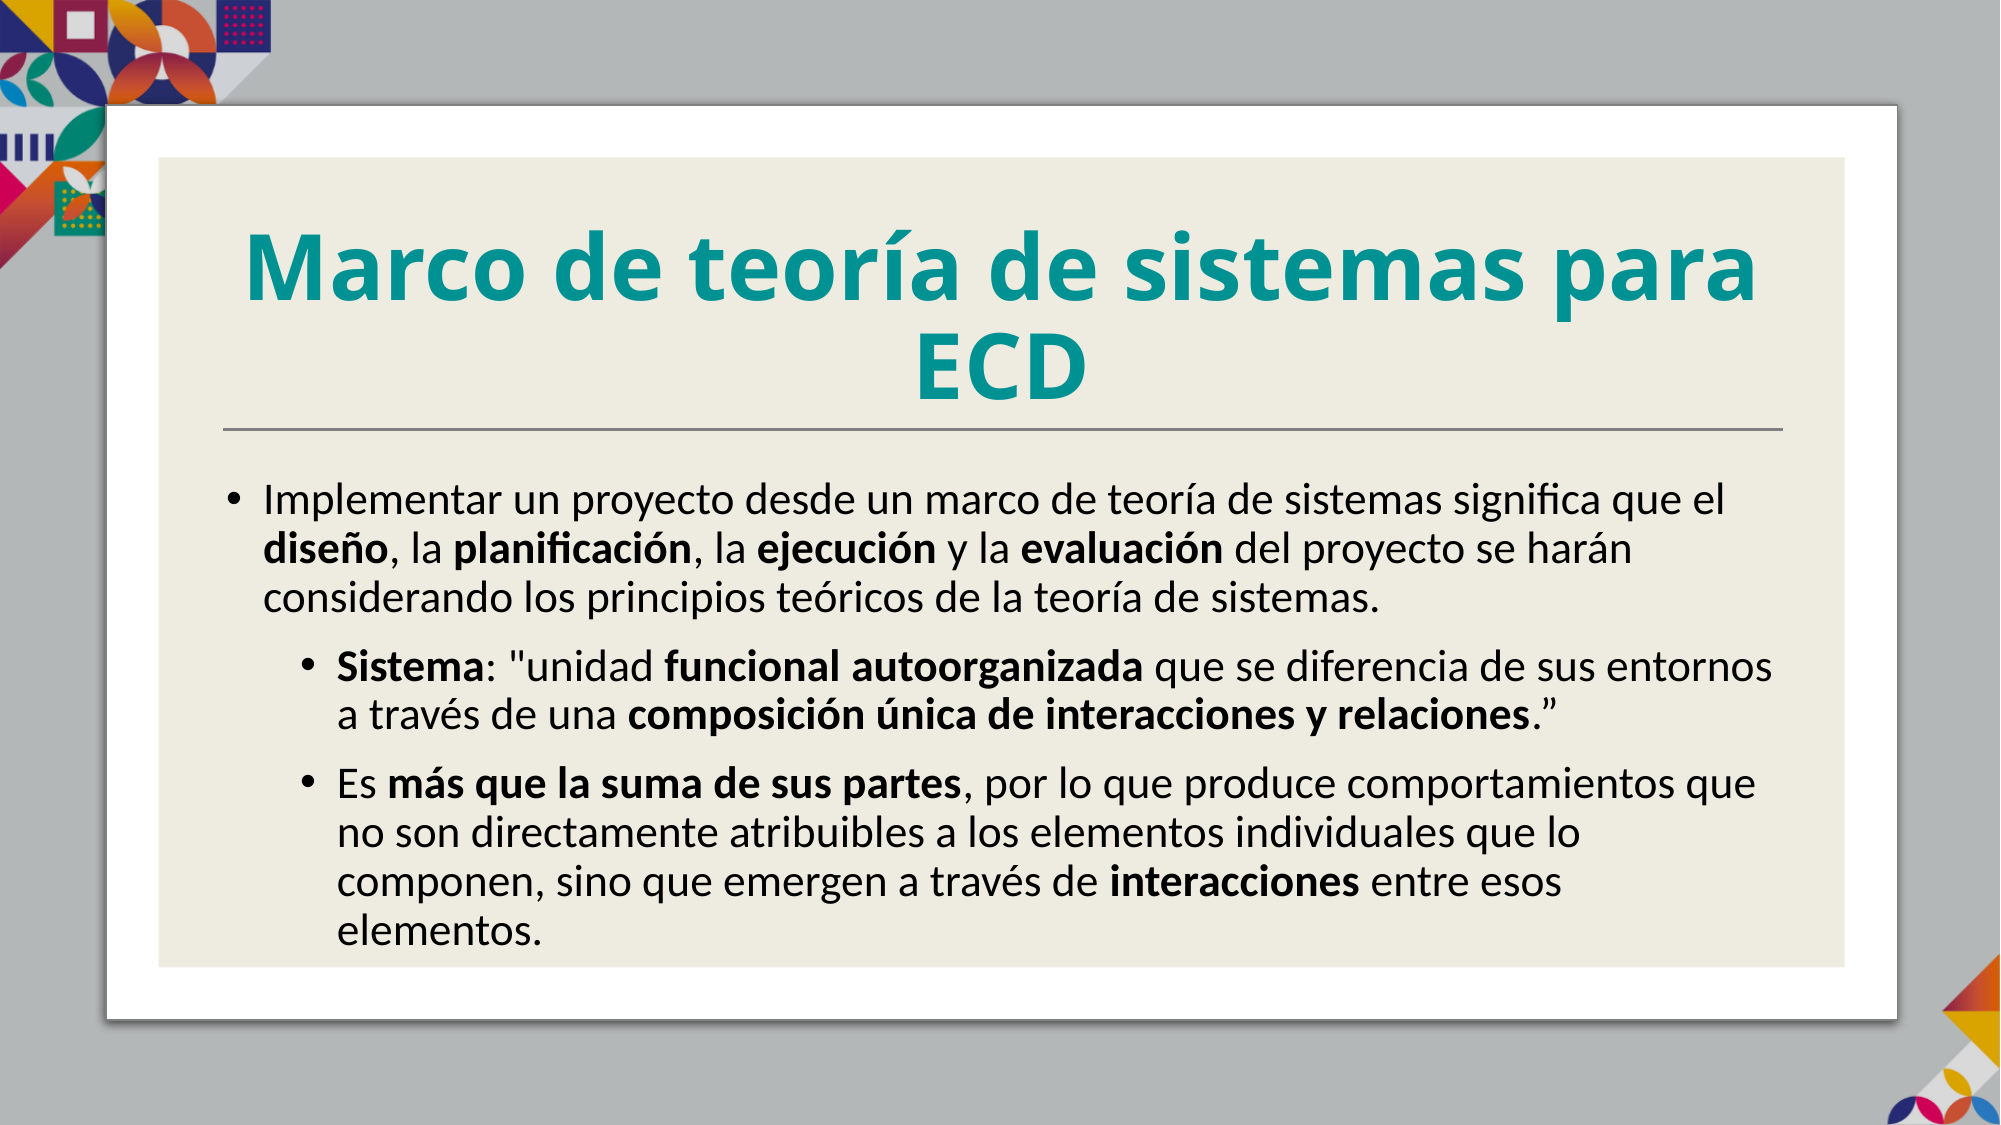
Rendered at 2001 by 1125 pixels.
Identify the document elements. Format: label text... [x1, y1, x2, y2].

text_box [105, 104, 1898, 1021]
title Marco de teoría de sistemas para ECD [211, 210, 1793, 430]
list Implementar un proyecto desde un marco de teoría de sistemas significa que el diseño, la planificación, la ejecución y la evaluación del proyecto se harán considerando los principios teóricos de la teoría de sistemas. Sistema: "unidad funcional autoorganizada que se diferencia de sus entornos a través de una composición única de interacciones y relaciones.” Es más que la suma de sus partes, por lo que produce comportamientos que no son directamente atribuibles a los elementos individuales que lo componen, sino que emergen a través de interacciones entre esos elementos. [211, 468, 1793, 968]
text_box [158, 156, 1846, 968]
text_box [0, 0, 2000, 1125]
